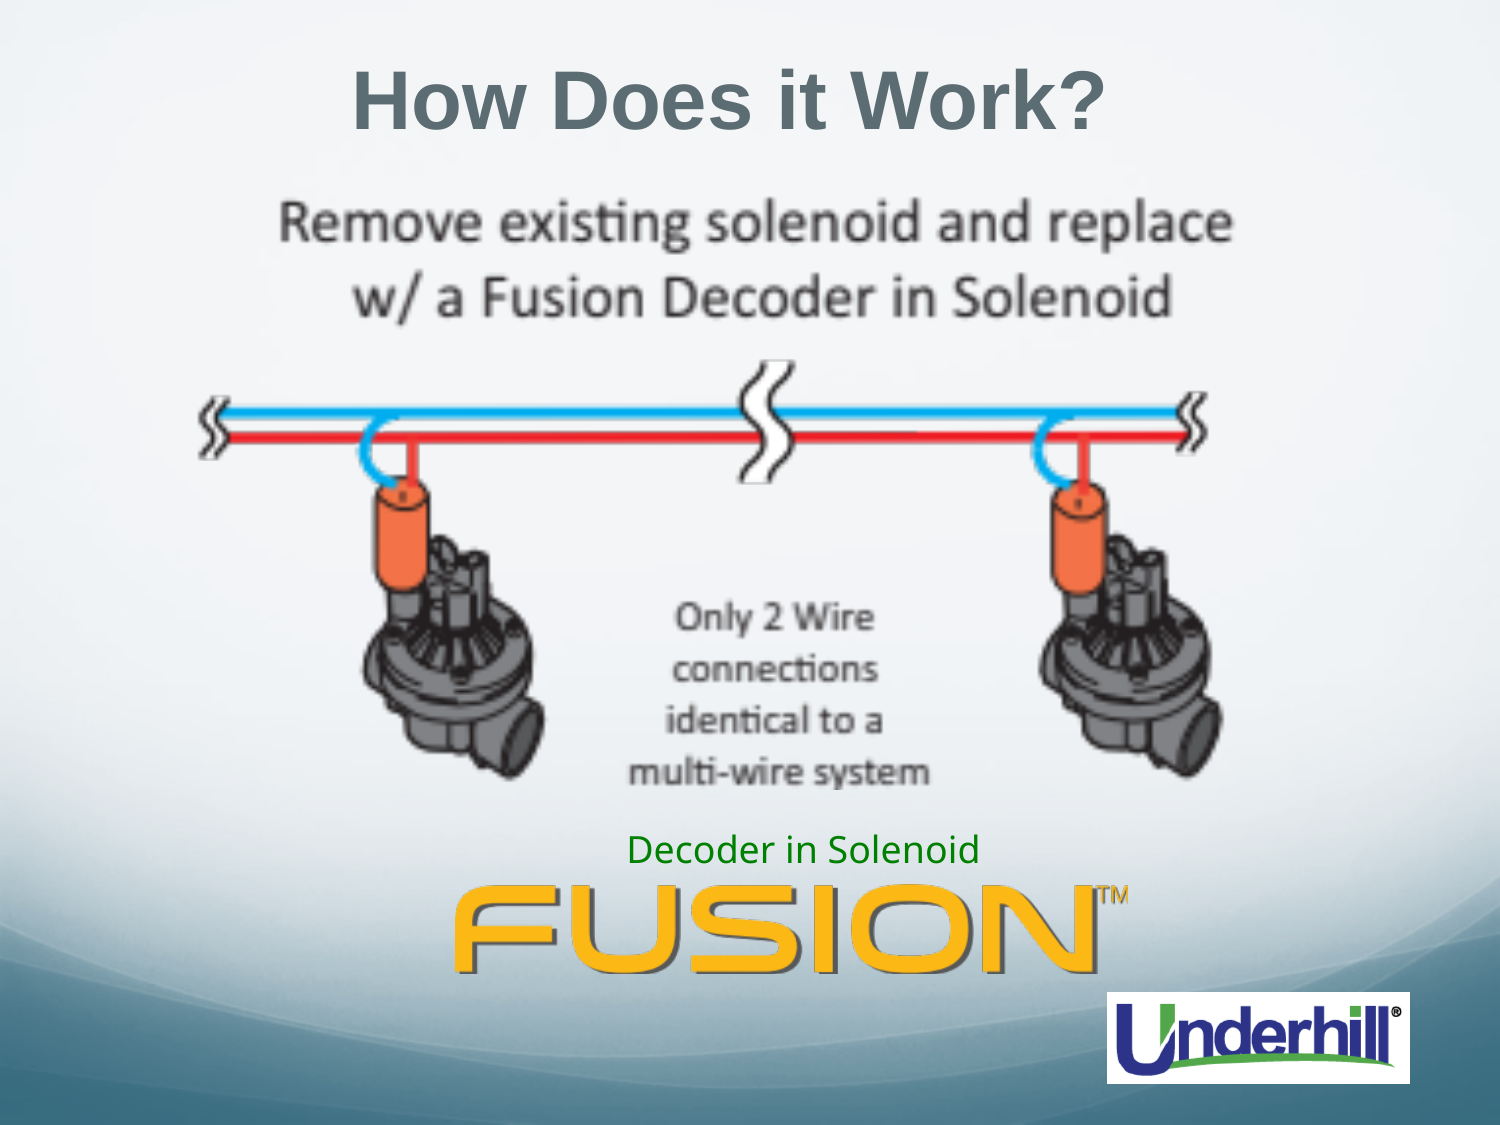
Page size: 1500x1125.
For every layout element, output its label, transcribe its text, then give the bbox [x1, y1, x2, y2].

picture [1107, 992, 1410, 1084]
text_box Decoder in Solenoid [611, 818, 996, 879]
picture [454, 882, 1129, 974]
picture [109, 131, 1249, 791]
text_box How Does it Work? [336, 38, 1124, 128]
